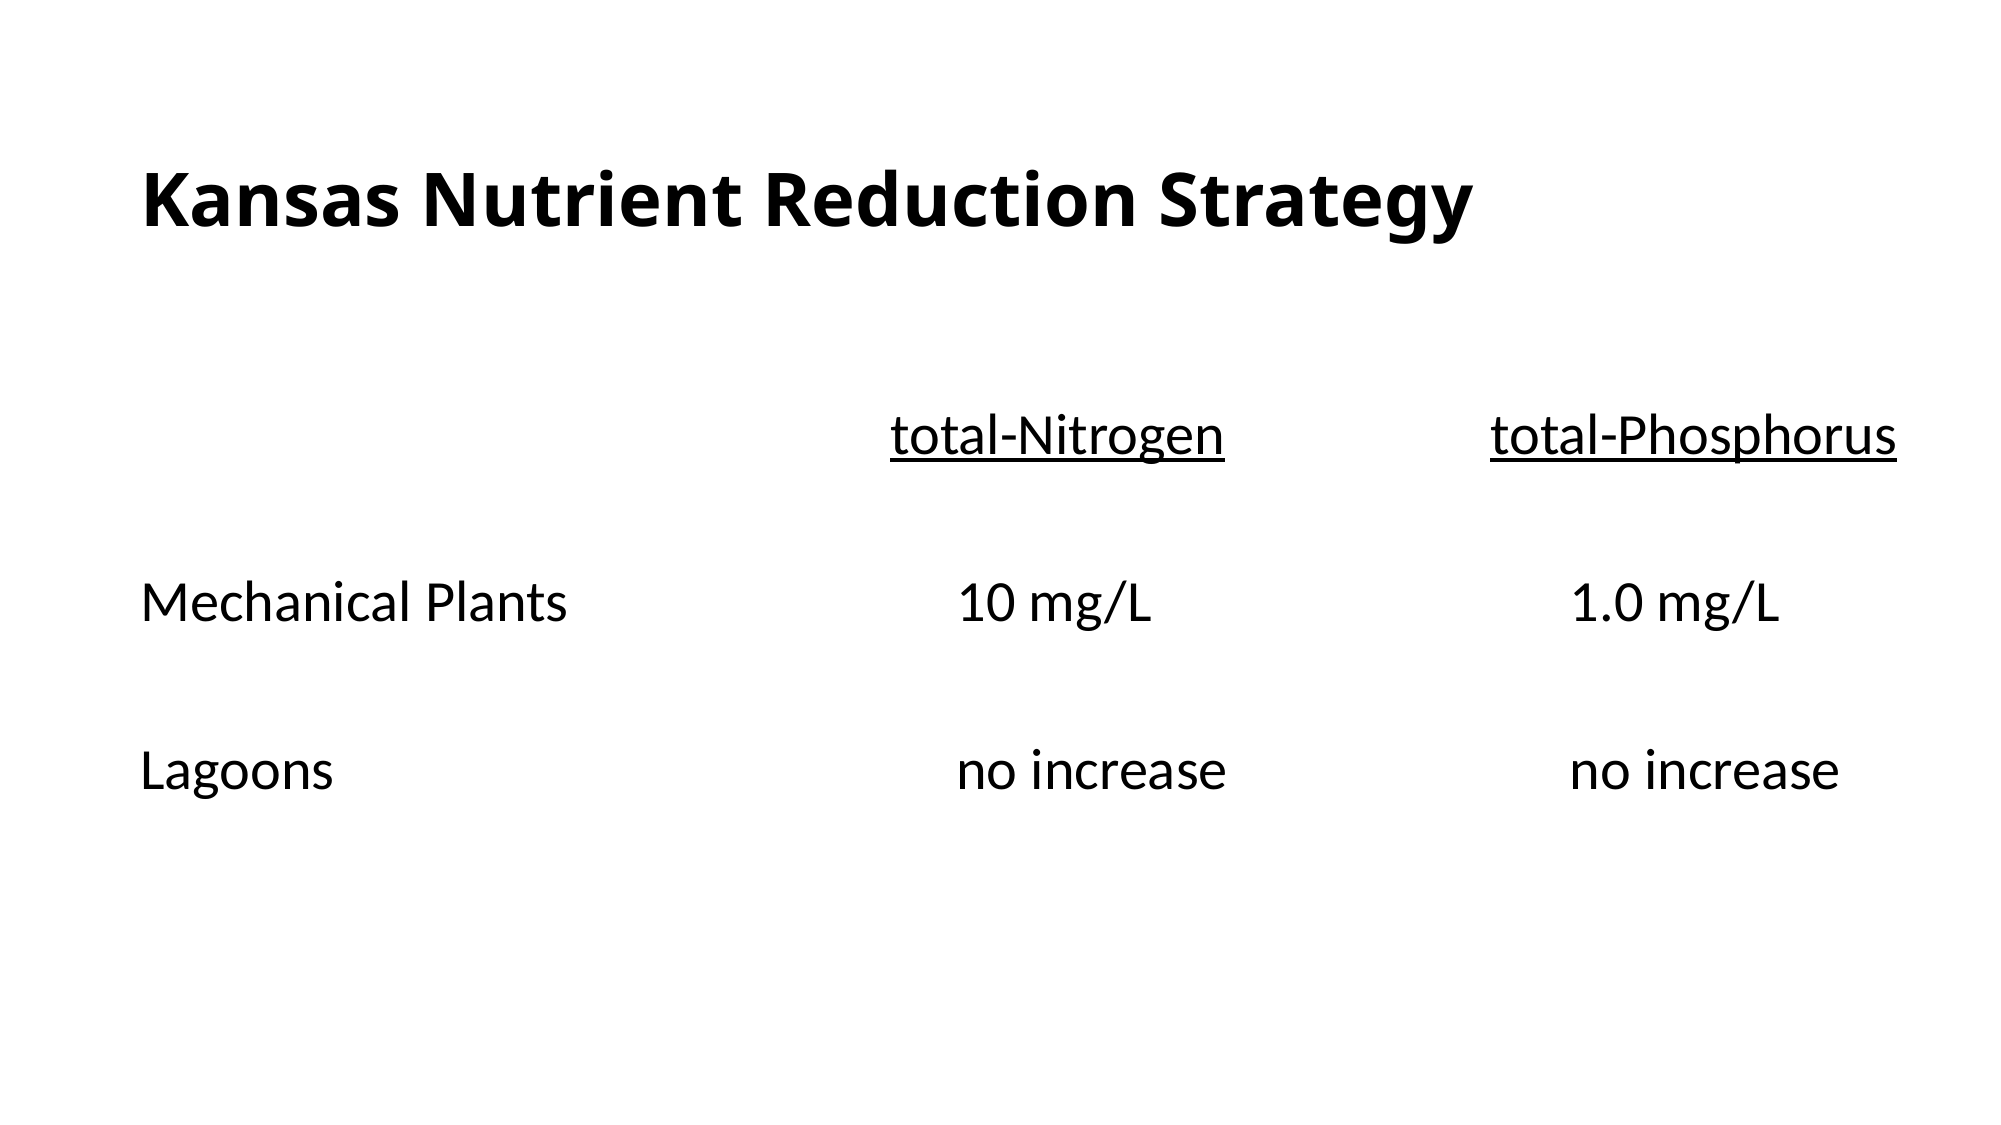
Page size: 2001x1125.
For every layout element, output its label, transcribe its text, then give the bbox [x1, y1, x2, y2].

title Kansas Nutrient Reduction Strategy [125, 154, 1693, 252]
list total-Nitrogen total-Phosphorus Mechanical Plants 10 mg/L 1.0 mg/L Lagoons no increase no increase [125, 306, 1937, 1125]
